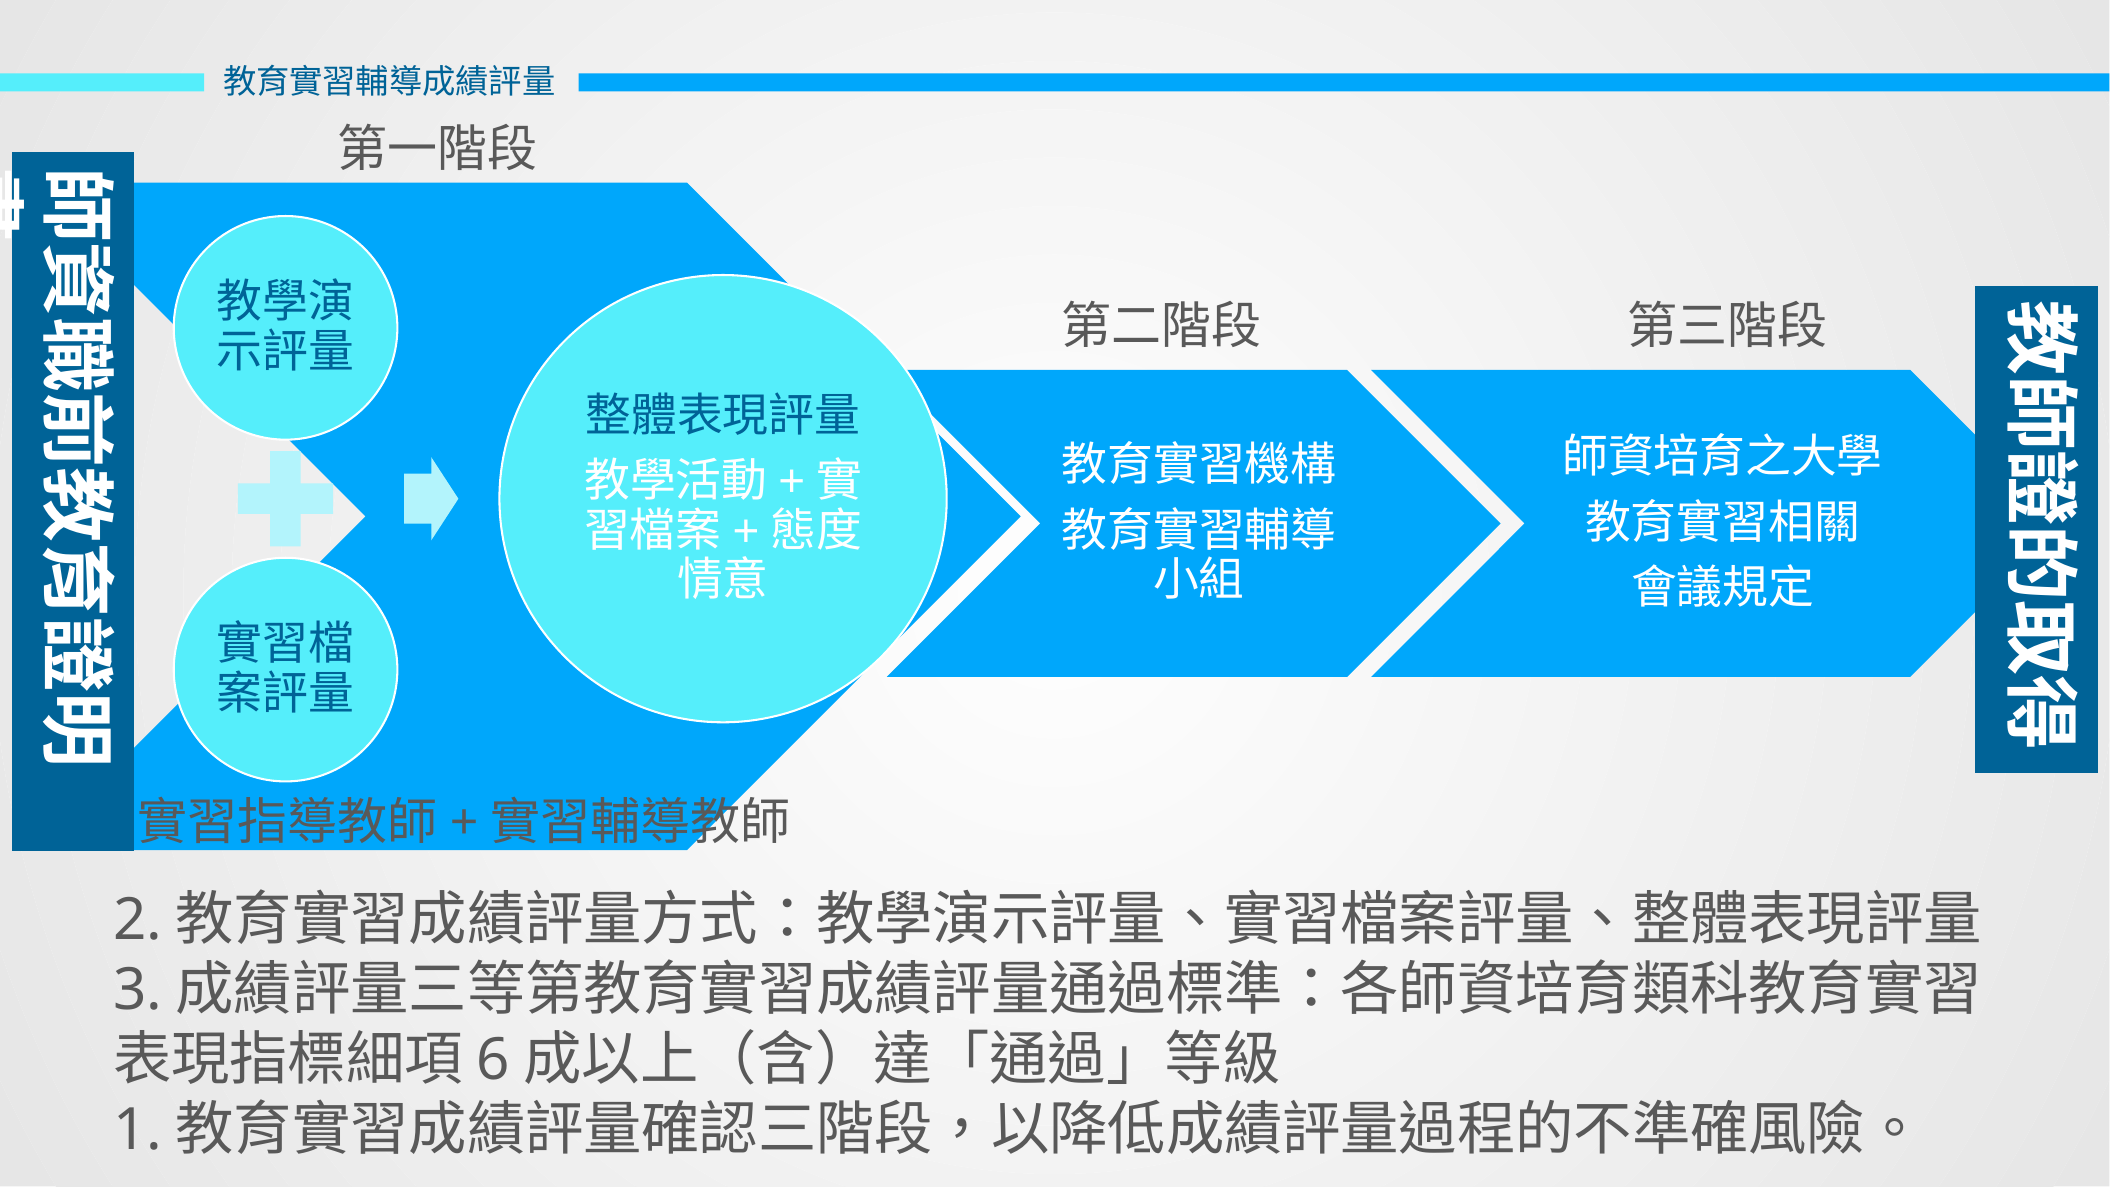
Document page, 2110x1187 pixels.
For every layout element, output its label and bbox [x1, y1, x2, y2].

text_box [133, 191, 1020, 806]
text_box [0, 0, 2110, 1187]
